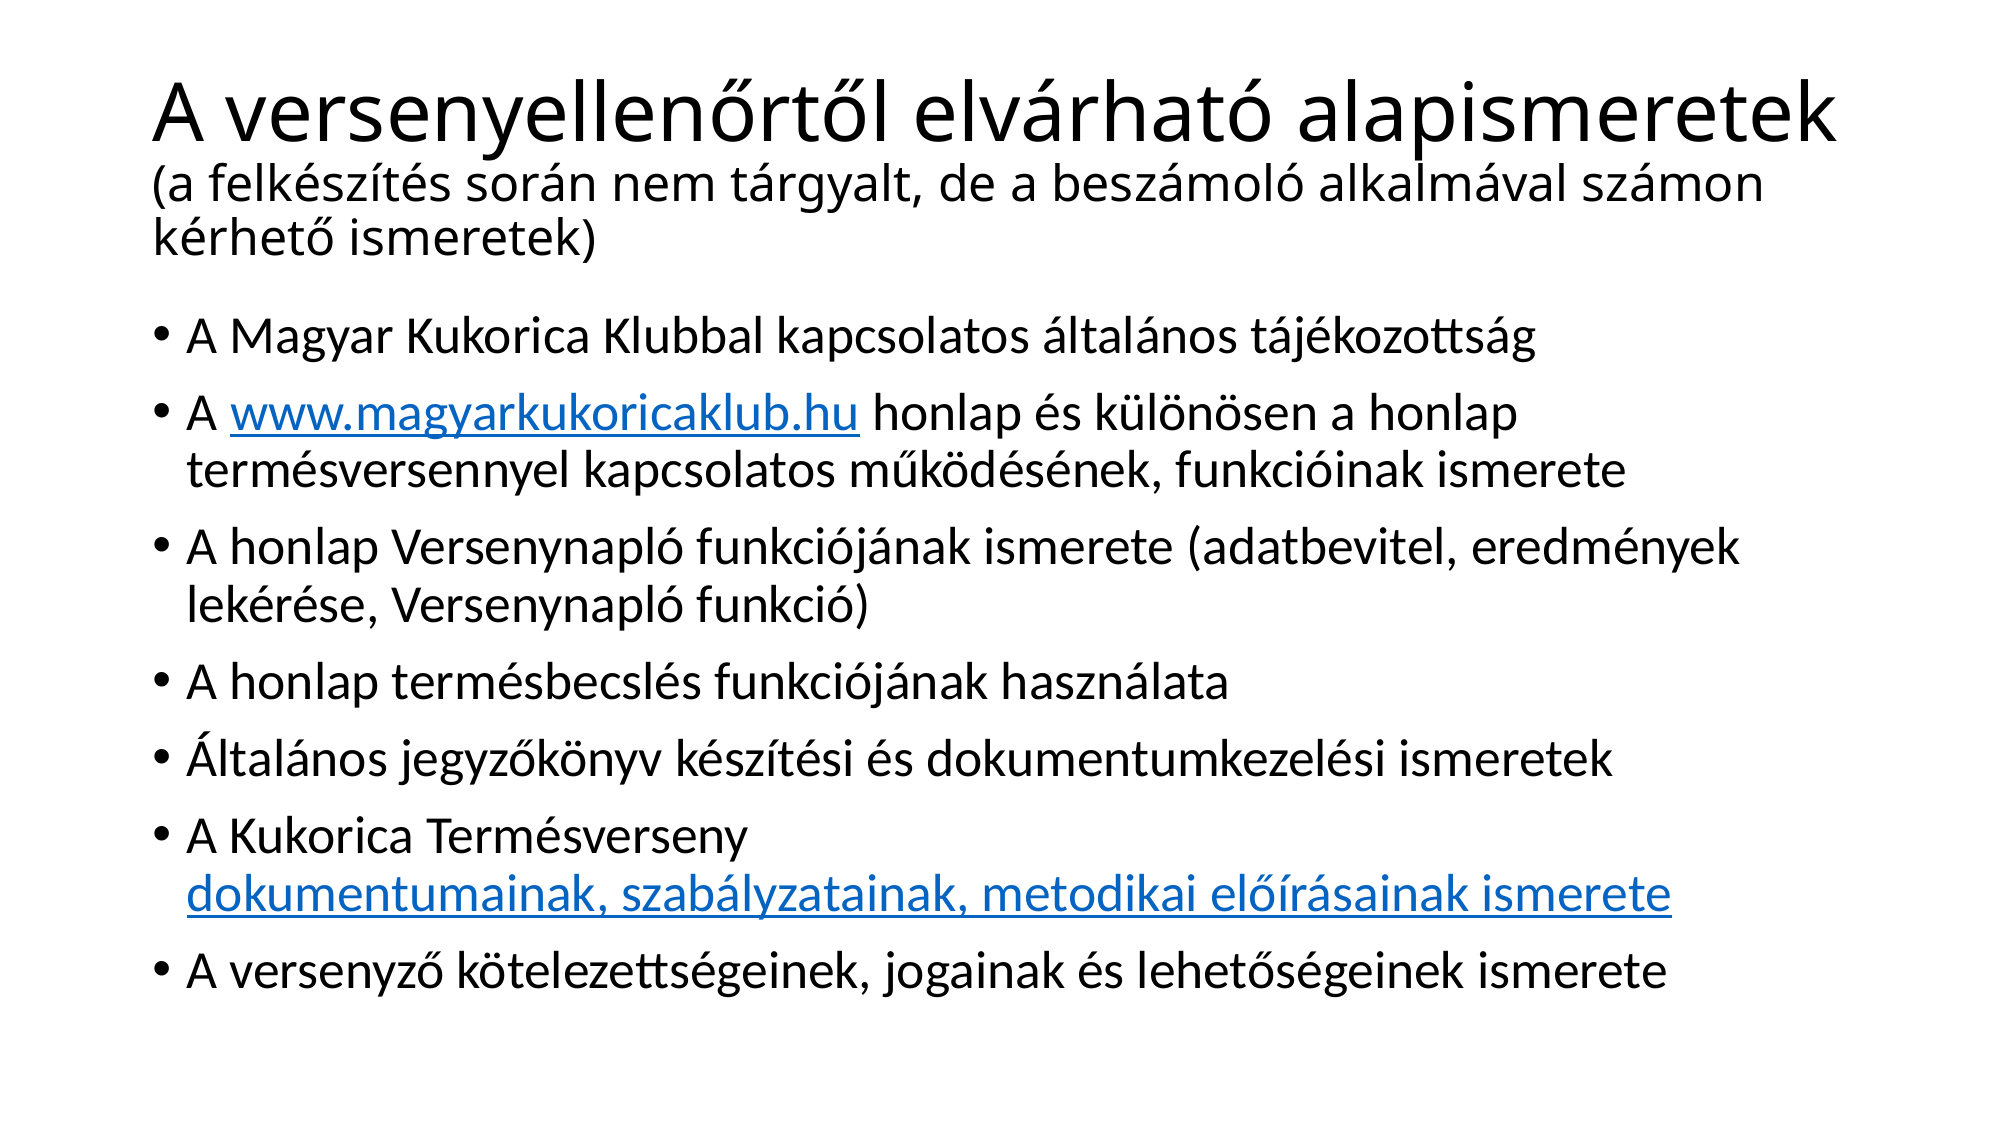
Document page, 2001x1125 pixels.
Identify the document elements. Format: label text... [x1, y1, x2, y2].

list A Magyar Kukorica Klubbal kapcsolatos általános tájékozottság A www.magyarkukoricaklub.hu honlap és különösen a honlap termésversennyel kapcsolatos működésének, funkcióinak ismerete A honlap Versenynapló funkciójának ismerete (adatbevitel, eredmények lekérése, Versenynapló funkció) A honlap termésbecslés funkciójának használata Általános jegyzőkönyv készítési és dokumentumkezelési ismeretek A Kukorica Termésverseny dokumentumainak, szabályzatainak, metodikai előírásainak ismerete A versenyző kötelezettségeinek, jogainak és lehetőségeinek ismerete [137, 299, 1863, 1014]
title A versenyellenőrtől elvárható alapismeretek (a felkészítés során nem tárgyalt, de a beszámoló alkalmával számon kérhető ismeretek) [137, 59, 1863, 278]
